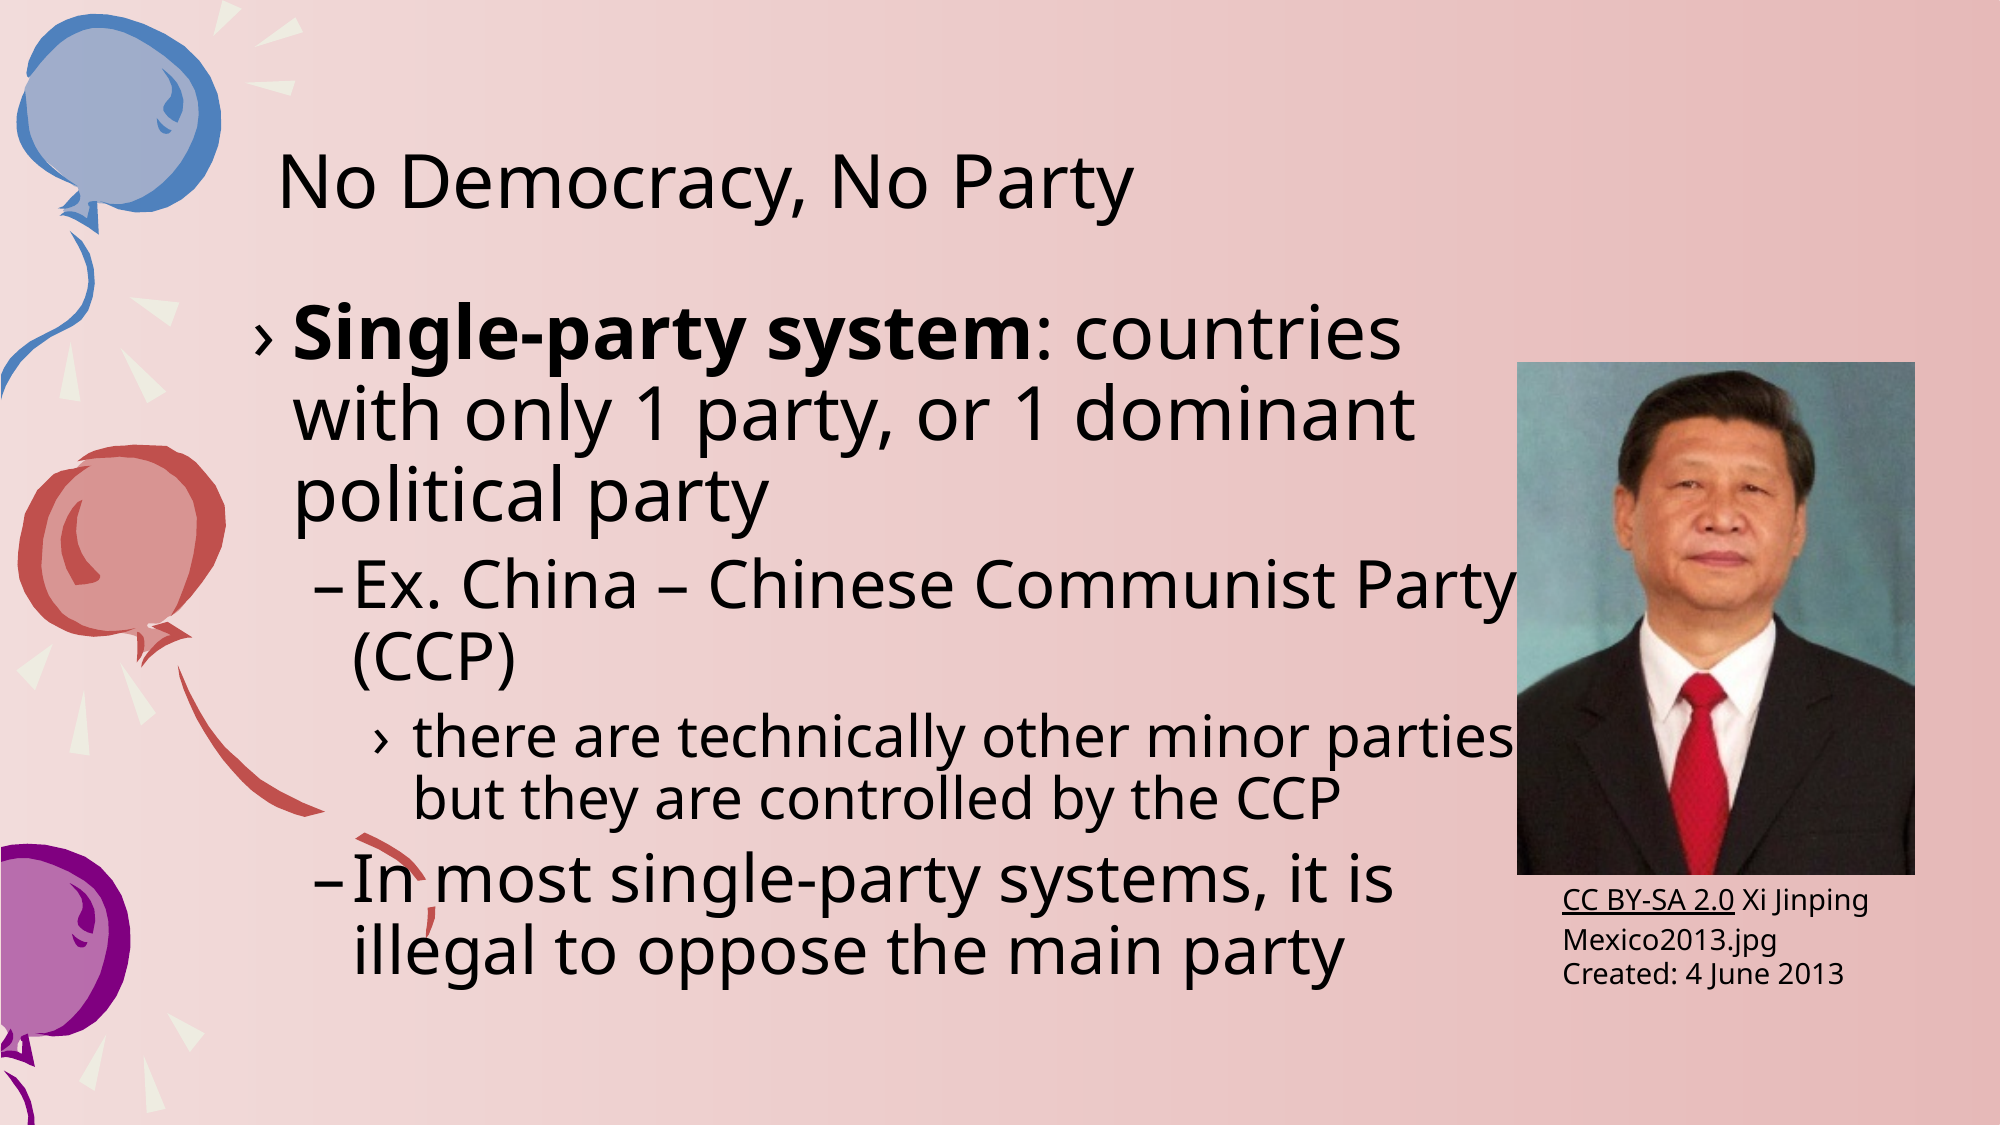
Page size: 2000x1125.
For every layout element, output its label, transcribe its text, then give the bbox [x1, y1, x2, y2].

text_box CC BY-SA 2.0 Xi Jinping Mexico2013.jpg Created: 4 June 2013 [1453, 873, 1979, 1043]
list Single-party system: countries with only 1 party, or 1 dominant political party Ex. China – Chinese Communist Party (CCP) there are technically other minor parties but they are controlled by the CCP In most single-party systems, it is illegal to oppose the main party [237, 287, 1538, 1125]
title No Democracy, No Party [261, 29, 1867, 233]
picture [1517, 362, 1915, 875]
